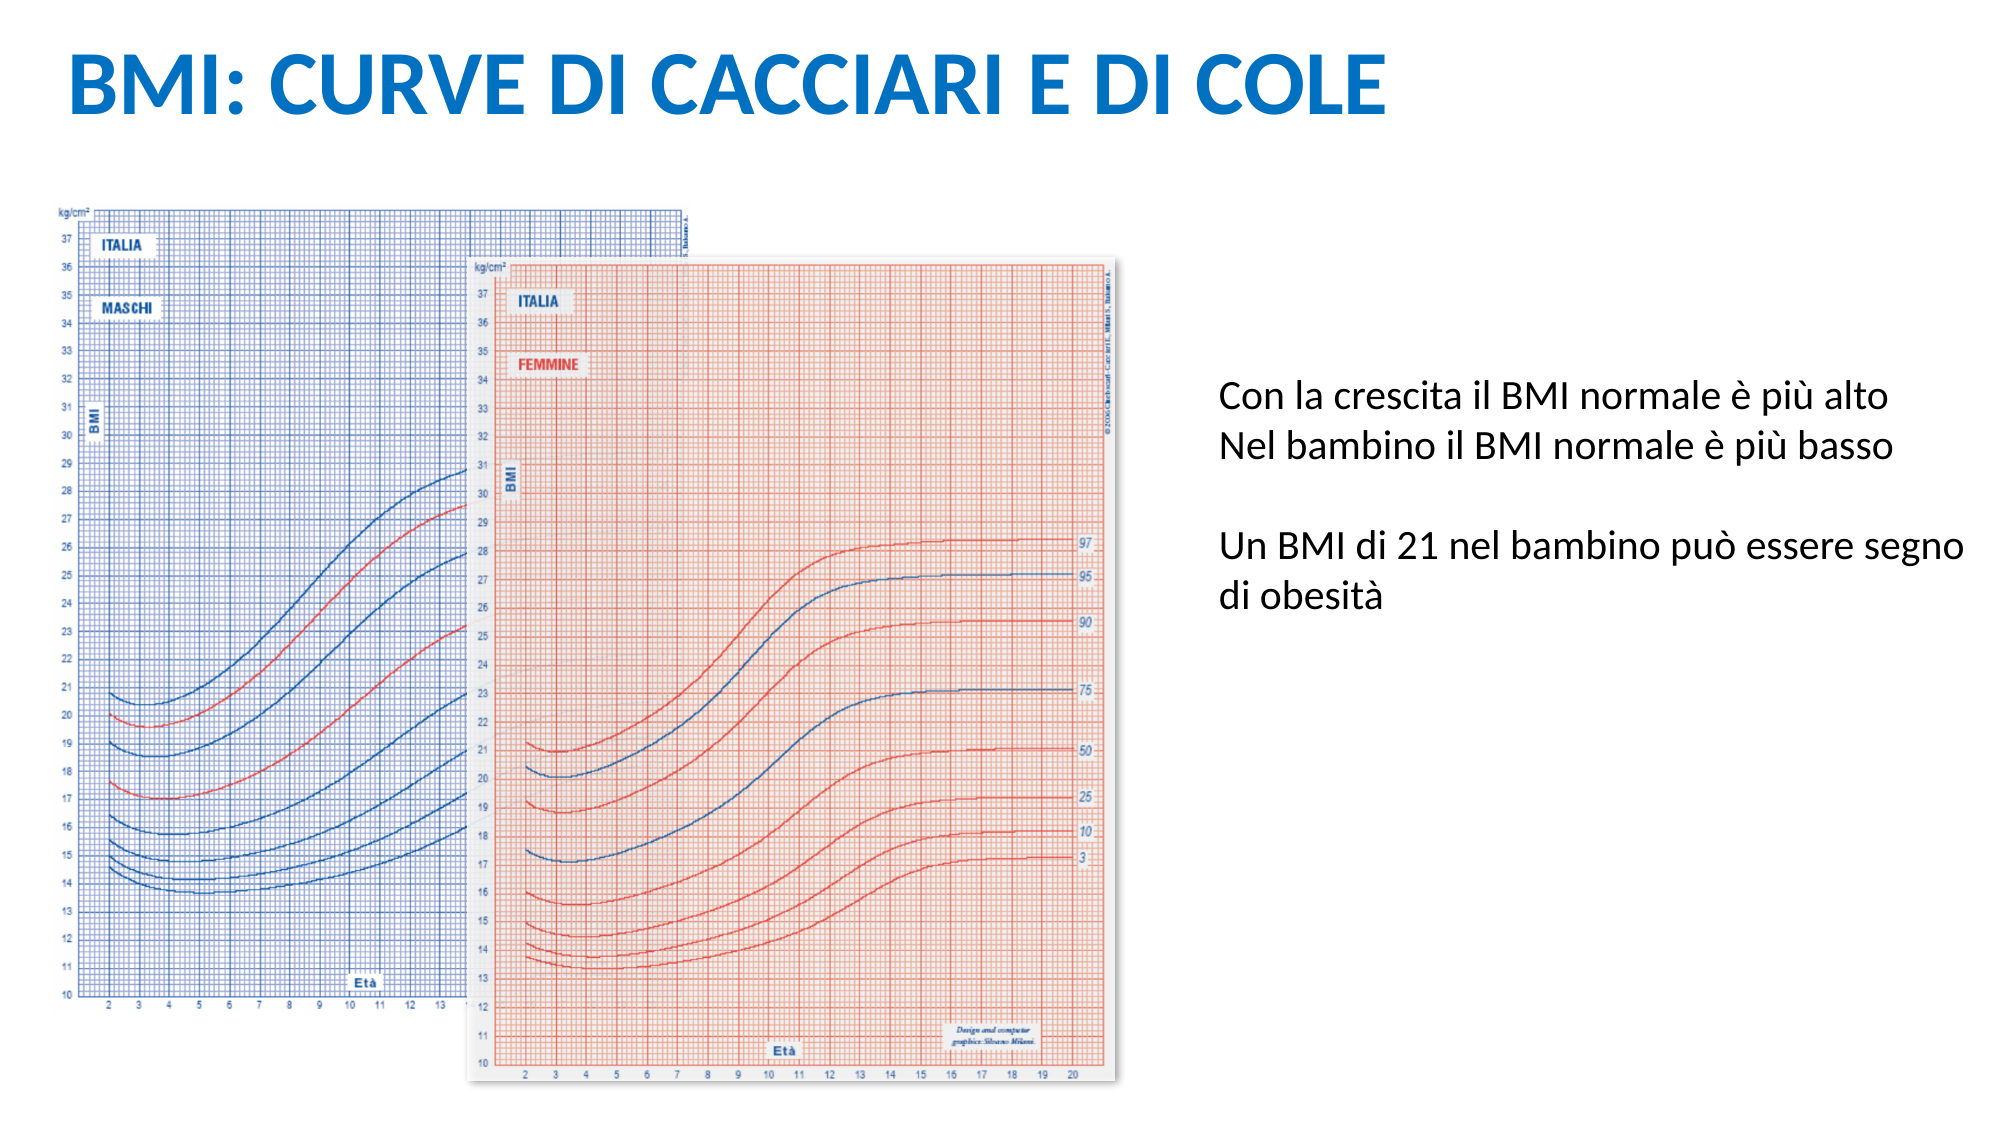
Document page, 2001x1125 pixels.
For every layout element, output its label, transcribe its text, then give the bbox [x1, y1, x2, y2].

text_box BMI: CURVE DI CACCIARI E DI COLE [52, 16, 1406, 141]
text_box Con la crescita il BMI normale è più alto Nel bambino il BMI normale è più basso Un BMI di 21 nel bambino può essere segno di obesità [1204, 360, 1987, 625]
picture [53, 202, 1115, 1081]
